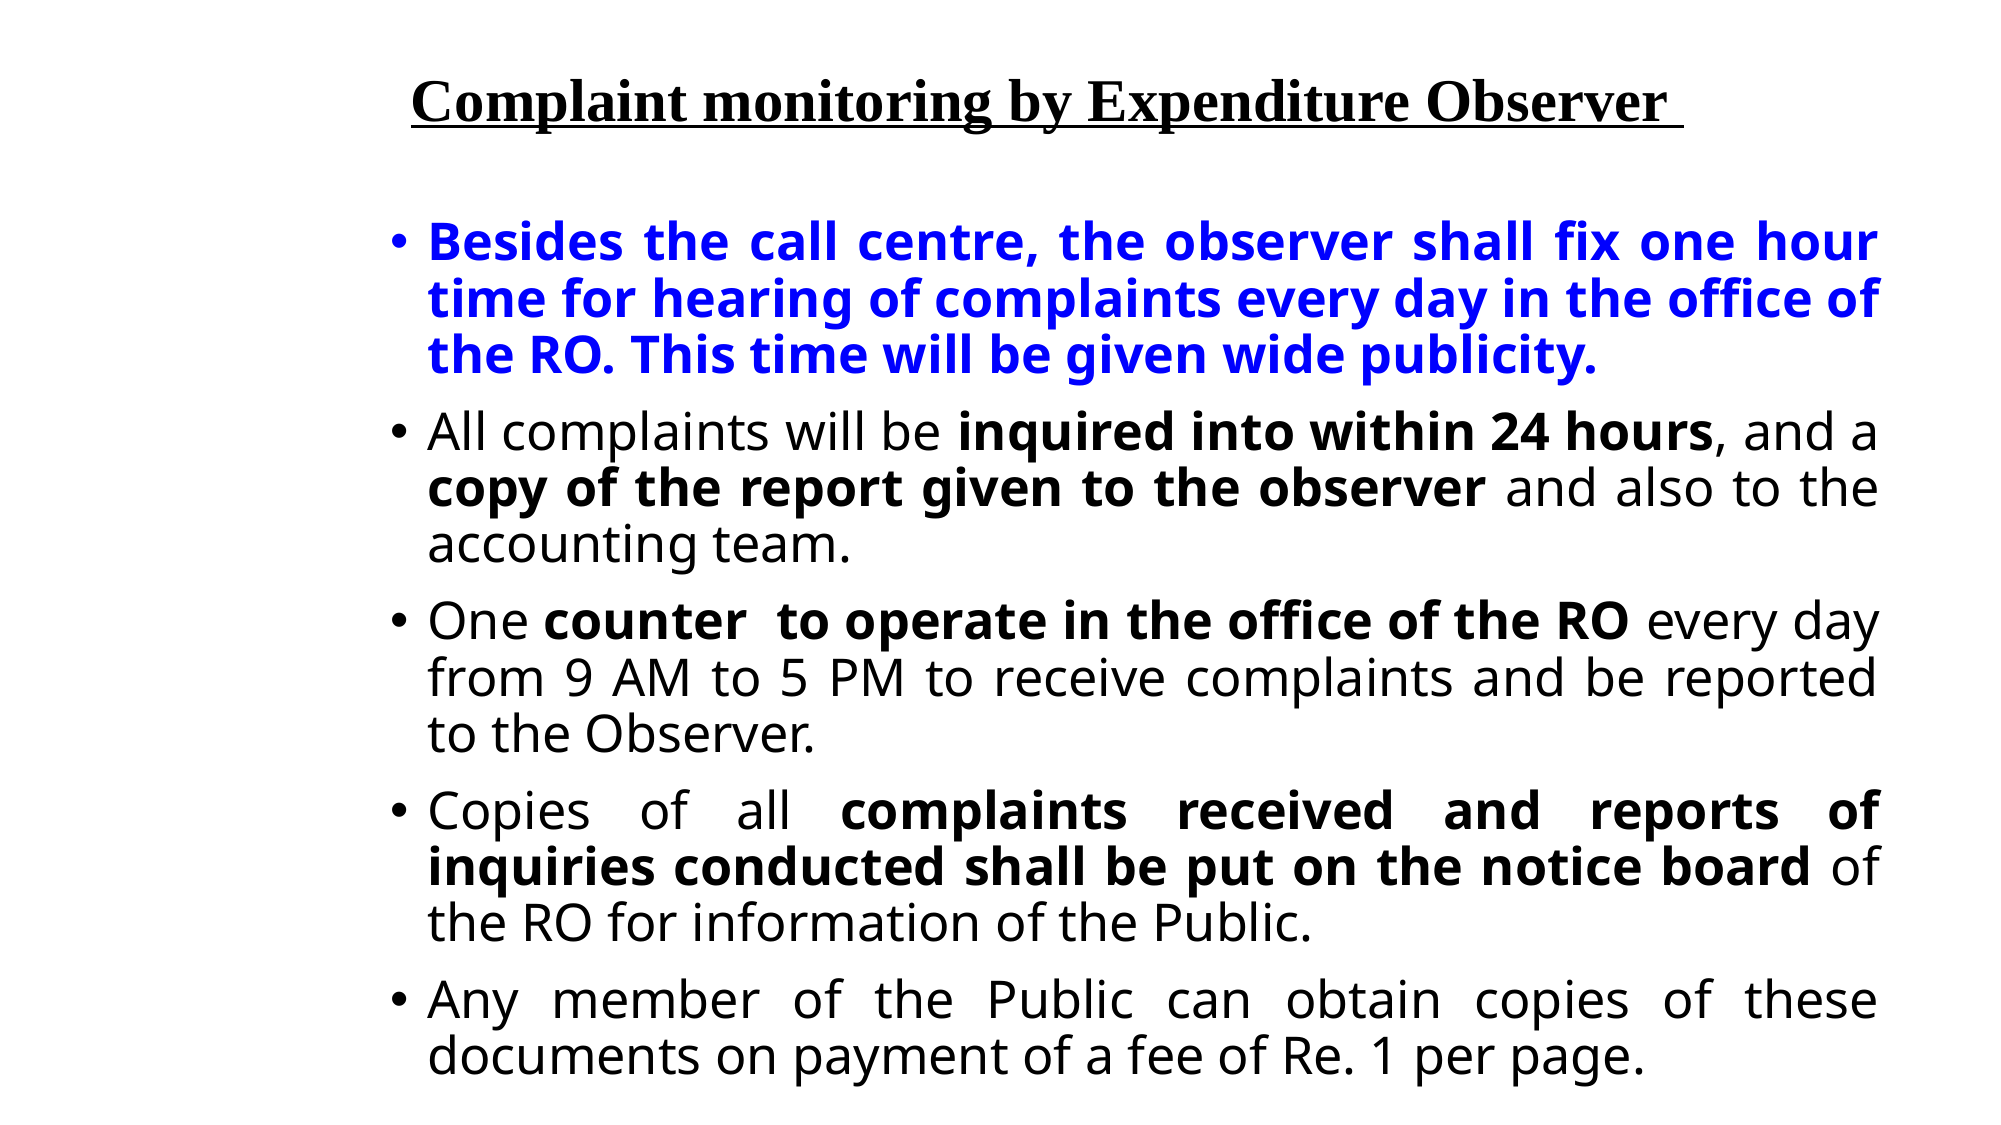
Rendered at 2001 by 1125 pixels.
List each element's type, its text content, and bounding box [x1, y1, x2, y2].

list Besides the call centre, the observer shall fix one hour time for hearing of complaints every day in the office of the RO. This time will be given wide publicity. All complaints will be inquired into within 24 hours, and a copy of the report given to the observer and also to the accounting team. One counter to operate in the office of the RO every day from 9 AM to 5 PM to receive complaints and be reported to the Observer. Copies of all complaints received and reports of inquiries conducted shall be put on the notice board of the RO for information of the Public. Any member of the Public can obtain copies of these documents on payment of a fee of Re. 1 per page. [375, 208, 1896, 1090]
slide_number 16 [1500, 1042, 1938, 1103]
title Complaint monitoring by Expenditure Observer [395, 42, 1896, 161]
